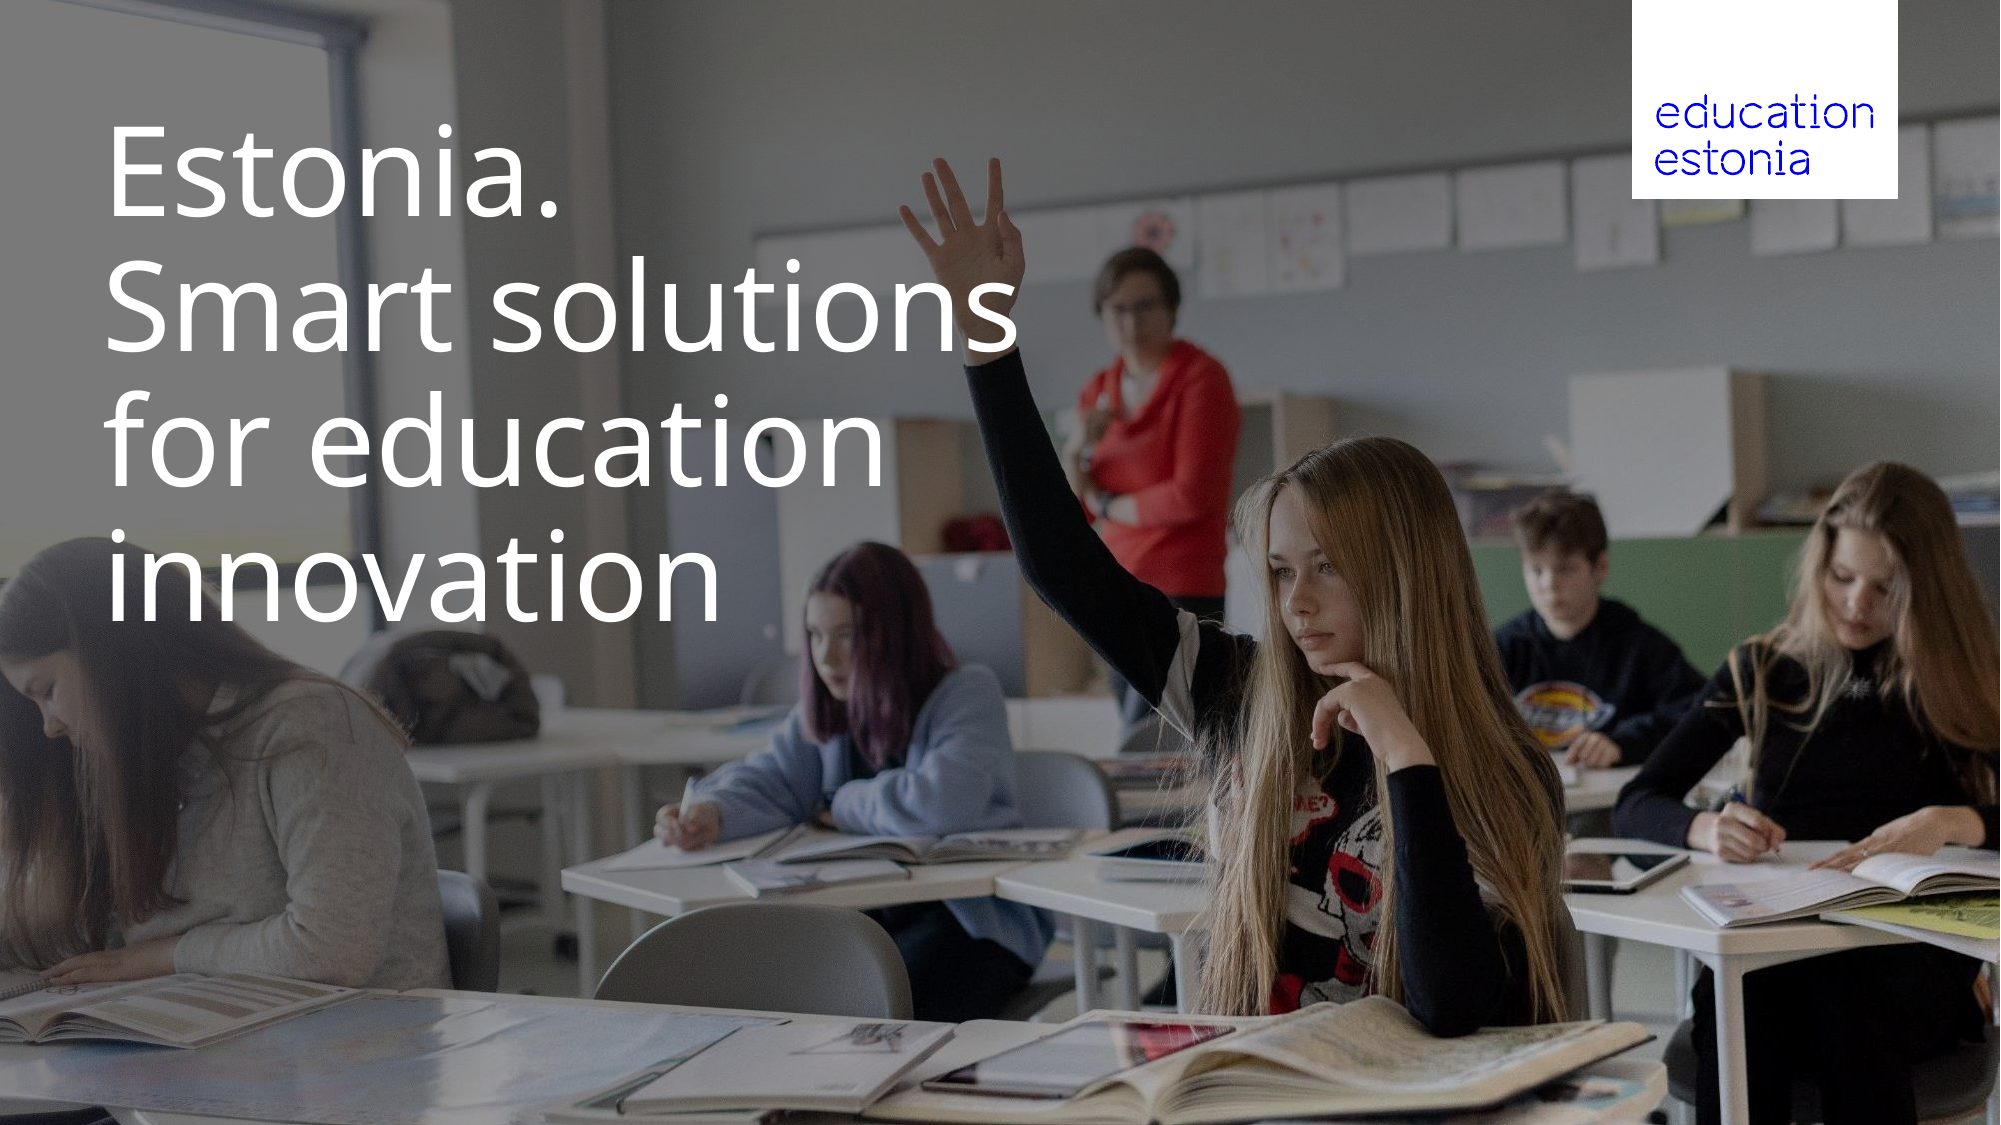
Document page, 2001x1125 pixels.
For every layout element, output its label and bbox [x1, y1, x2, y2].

text_box [1632, 0, 1898, 200]
picture [0, 0, 2000, 1125]
